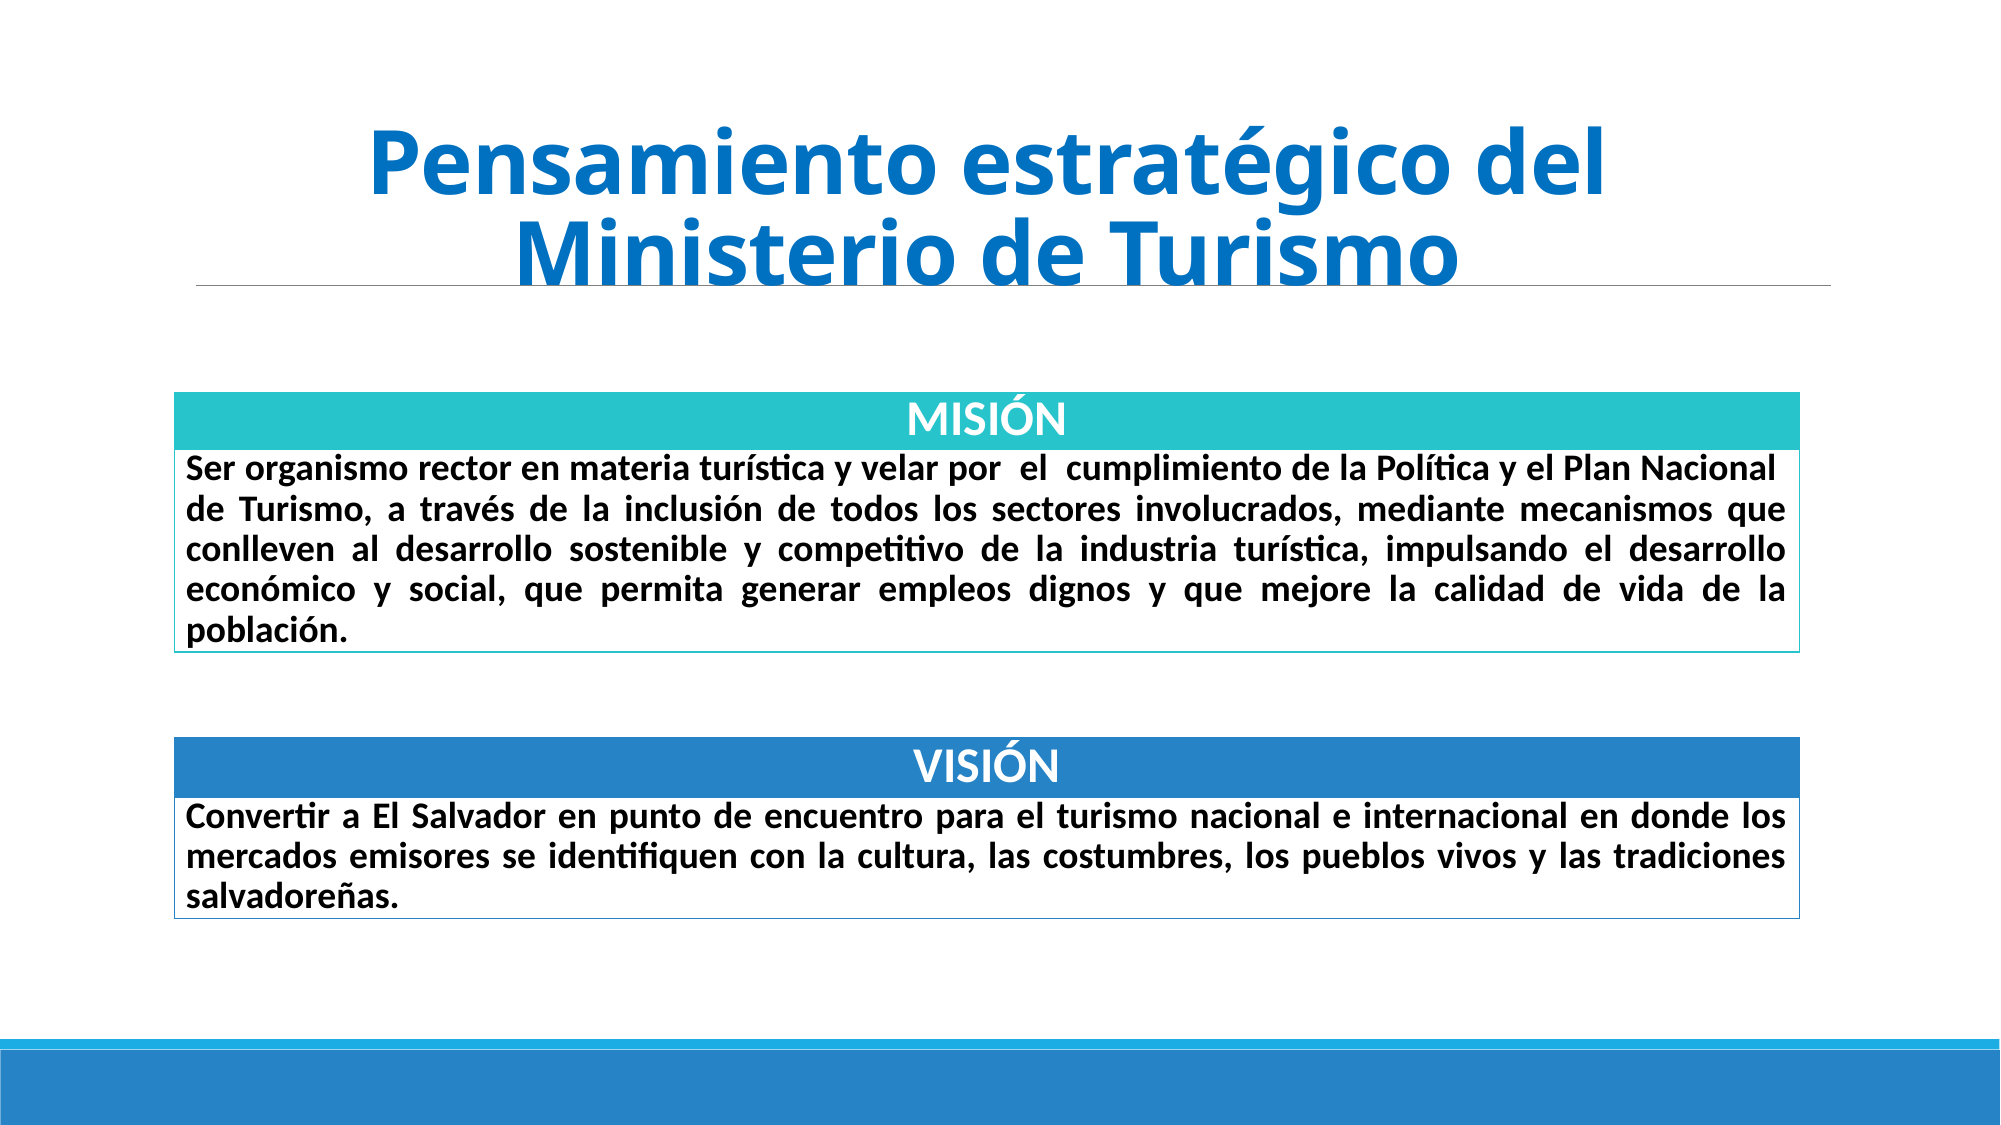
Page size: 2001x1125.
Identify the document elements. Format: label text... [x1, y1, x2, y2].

table_cell Ser organismo rector en materia turística y velar por el cumplimiento de la Política y el Plan Nacional de Turismo, a través de la inclusión de todos los sectores involucrados, mediante mecanismos que conlleven al desarrollo sostenible y competitivo de la industria turística, impulsando el desarrollo económico y social, que permita generar empleos dignos y que mejore la calidad de vida de la población. [175, 450, 1799, 651]
table_header VISIÓN [175, 739, 1799, 798]
table_header MISIÓN [175, 394, 1799, 450]
title Pensamiento estratégico del Ministerio de Turismo [174, 114, 1800, 311]
table_cell Convertir a El Salvador en punto de encuentro para el turismo nacional e internacional en donde los mercados emisores se identifiquen con la cultura, las costumbres, los pueblos vivos y las tradiciones salvadoreñas. [175, 798, 1799, 918]
